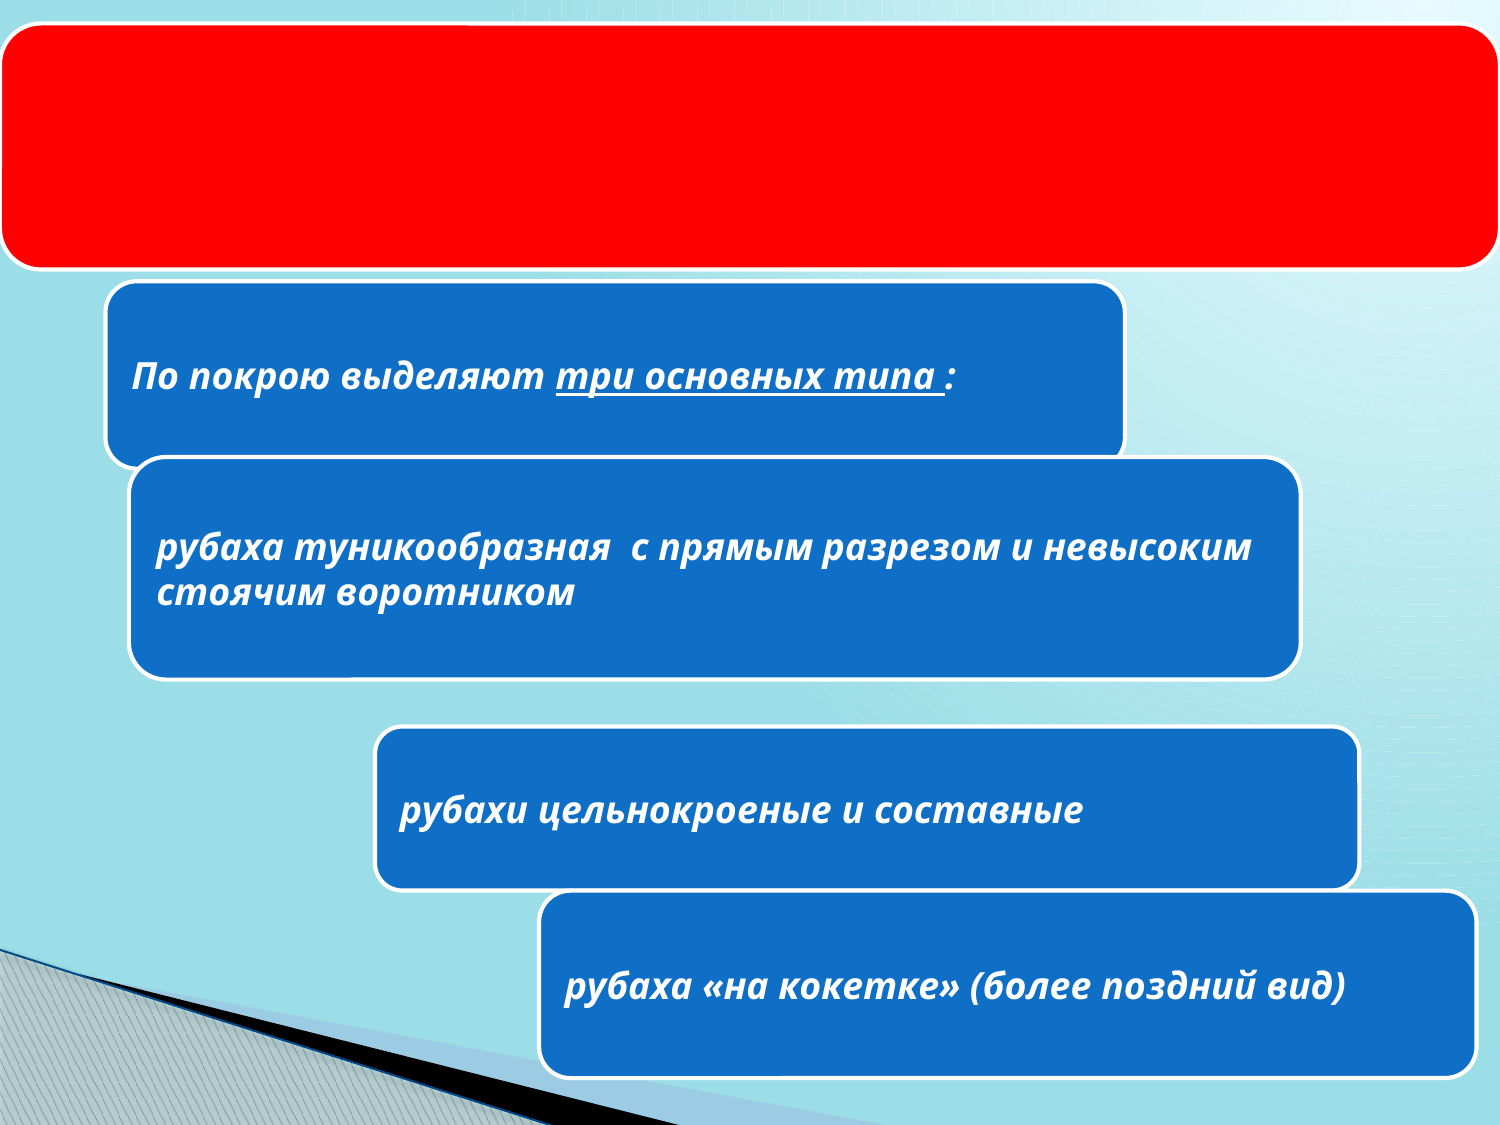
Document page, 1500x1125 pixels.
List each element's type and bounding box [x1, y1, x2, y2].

text_box [128, 456, 1301, 680]
text_box [374, 726, 1360, 891]
text_box [0, 23, 1500, 270]
text_box [105, 280, 1126, 469]
text_box [538, 890, 1477, 1079]
